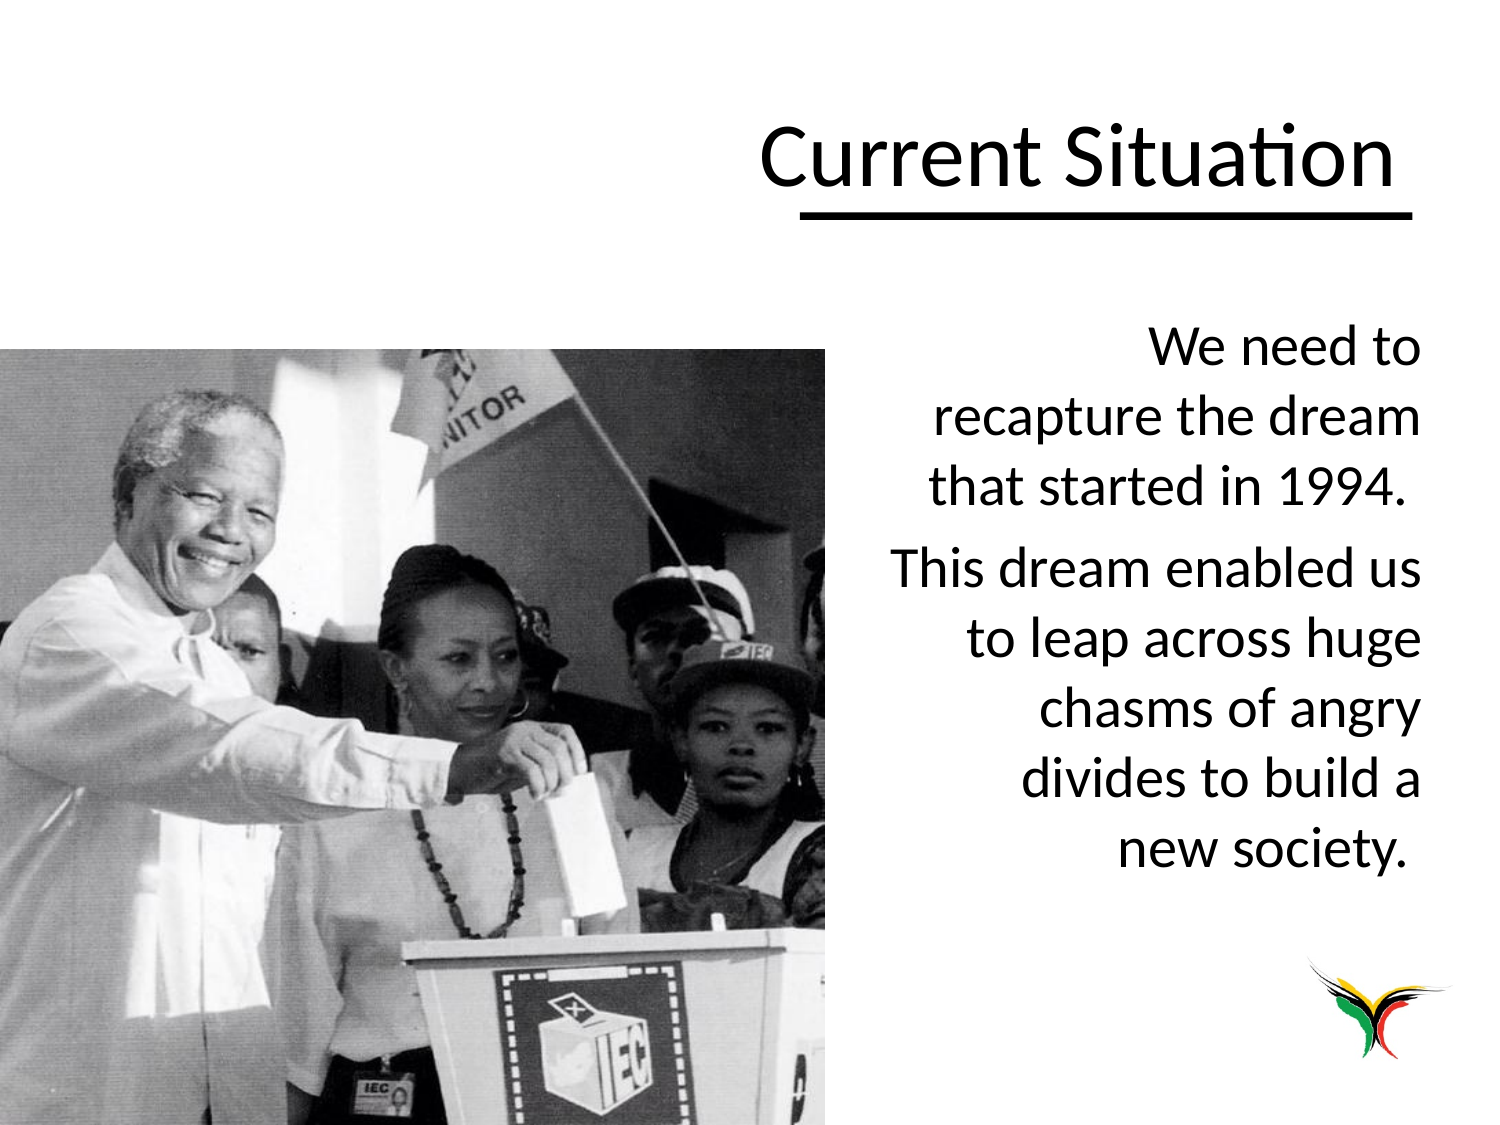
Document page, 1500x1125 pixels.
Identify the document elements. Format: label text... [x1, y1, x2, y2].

text_box We need to recapture the dream that started in 1994. This dream enabled us to leap across huge chasms of angry divides to build a new society. [849, 299, 1438, 788]
text_box Current Situation [137, 87, 1413, 213]
picture [1299, 950, 1460, 1064]
text_box [798, 210, 1415, 222]
picture [0, 349, 826, 1125]
